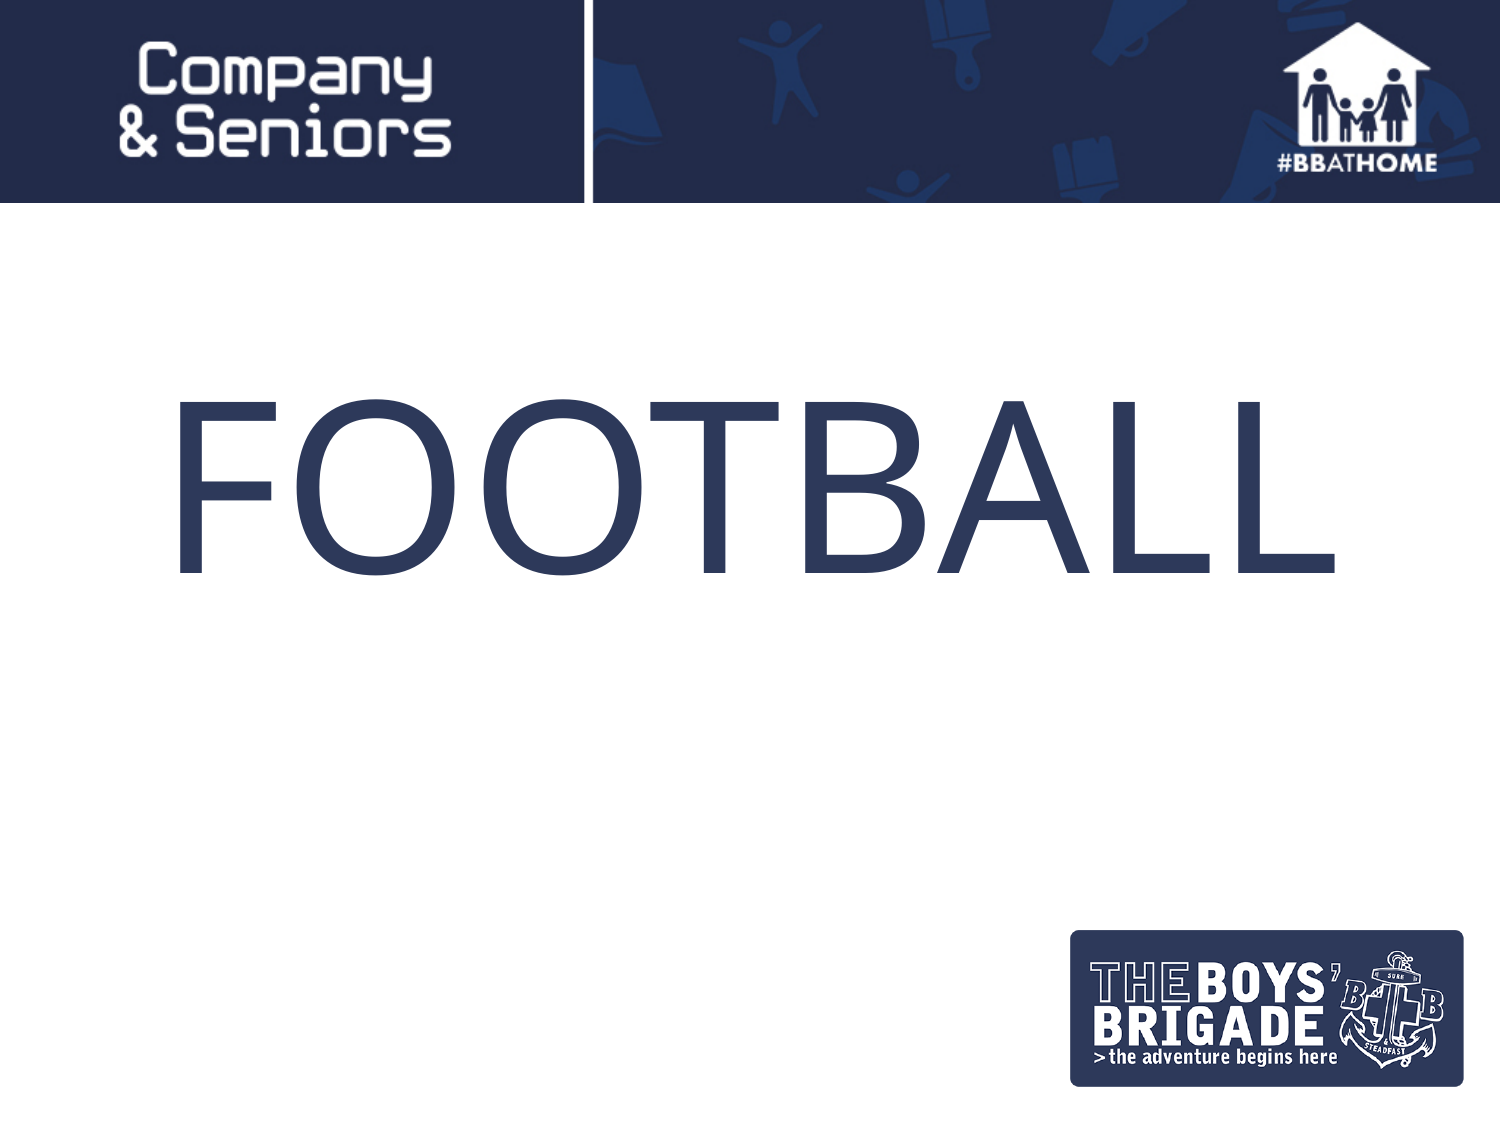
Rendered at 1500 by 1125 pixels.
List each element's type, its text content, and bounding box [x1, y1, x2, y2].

text_box Football [43, 326, 1456, 629]
picture [0, 0, 1500, 203]
picture [1068, 928, 1465, 1088]
